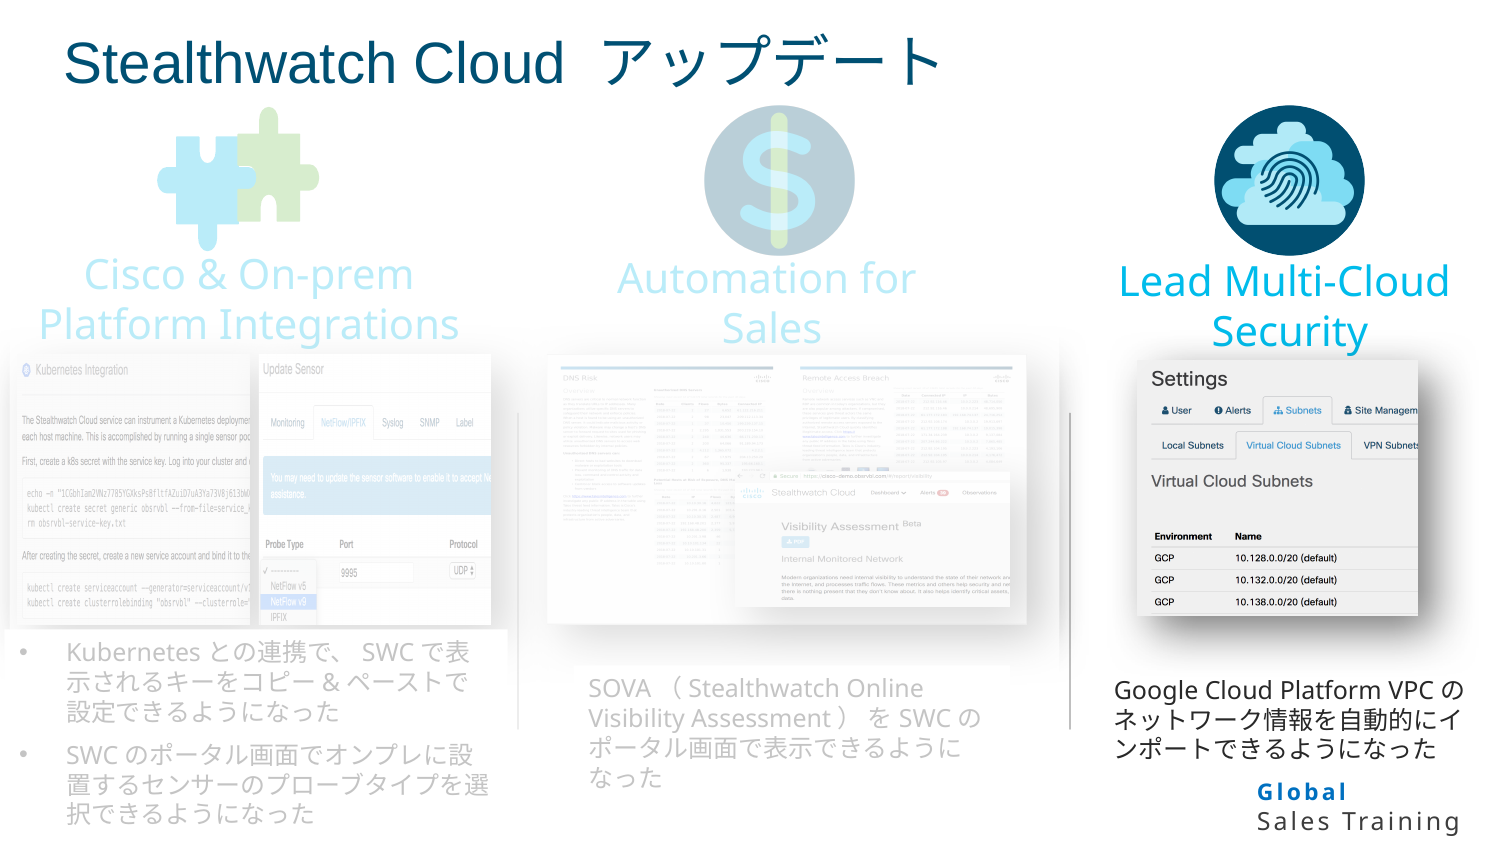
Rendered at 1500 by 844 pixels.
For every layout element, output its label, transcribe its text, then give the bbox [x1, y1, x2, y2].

text_box Lead Multi-Cloud Security [1061, 247, 1500, 363]
picture [1137, 360, 1418, 616]
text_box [16, 354, 492, 626]
picture [1222, 122, 1353, 224]
title Stealthwatch Cloud アップデート [48, 7, 1418, 128]
text_box Google Cloud Platform VPCのネットワーク情報を自動的にインポートできるようになった [1099, 666, 1500, 772]
picture [704, 105, 856, 256]
text_box Kubernetesとの連携で、SWCで表示されるキーをコピー&ペーストで設定できるようになった SWCのポータル画面でオンプレに設置するセンサーのプローブタイプを選択できるようになった [4, 629, 508, 837]
picture [1214, 192, 1277, 256]
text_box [157, 107, 319, 251]
picture [1214, 104, 1366, 256]
text_box [7, 101, 1061, 831]
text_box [546, 354, 1028, 625]
